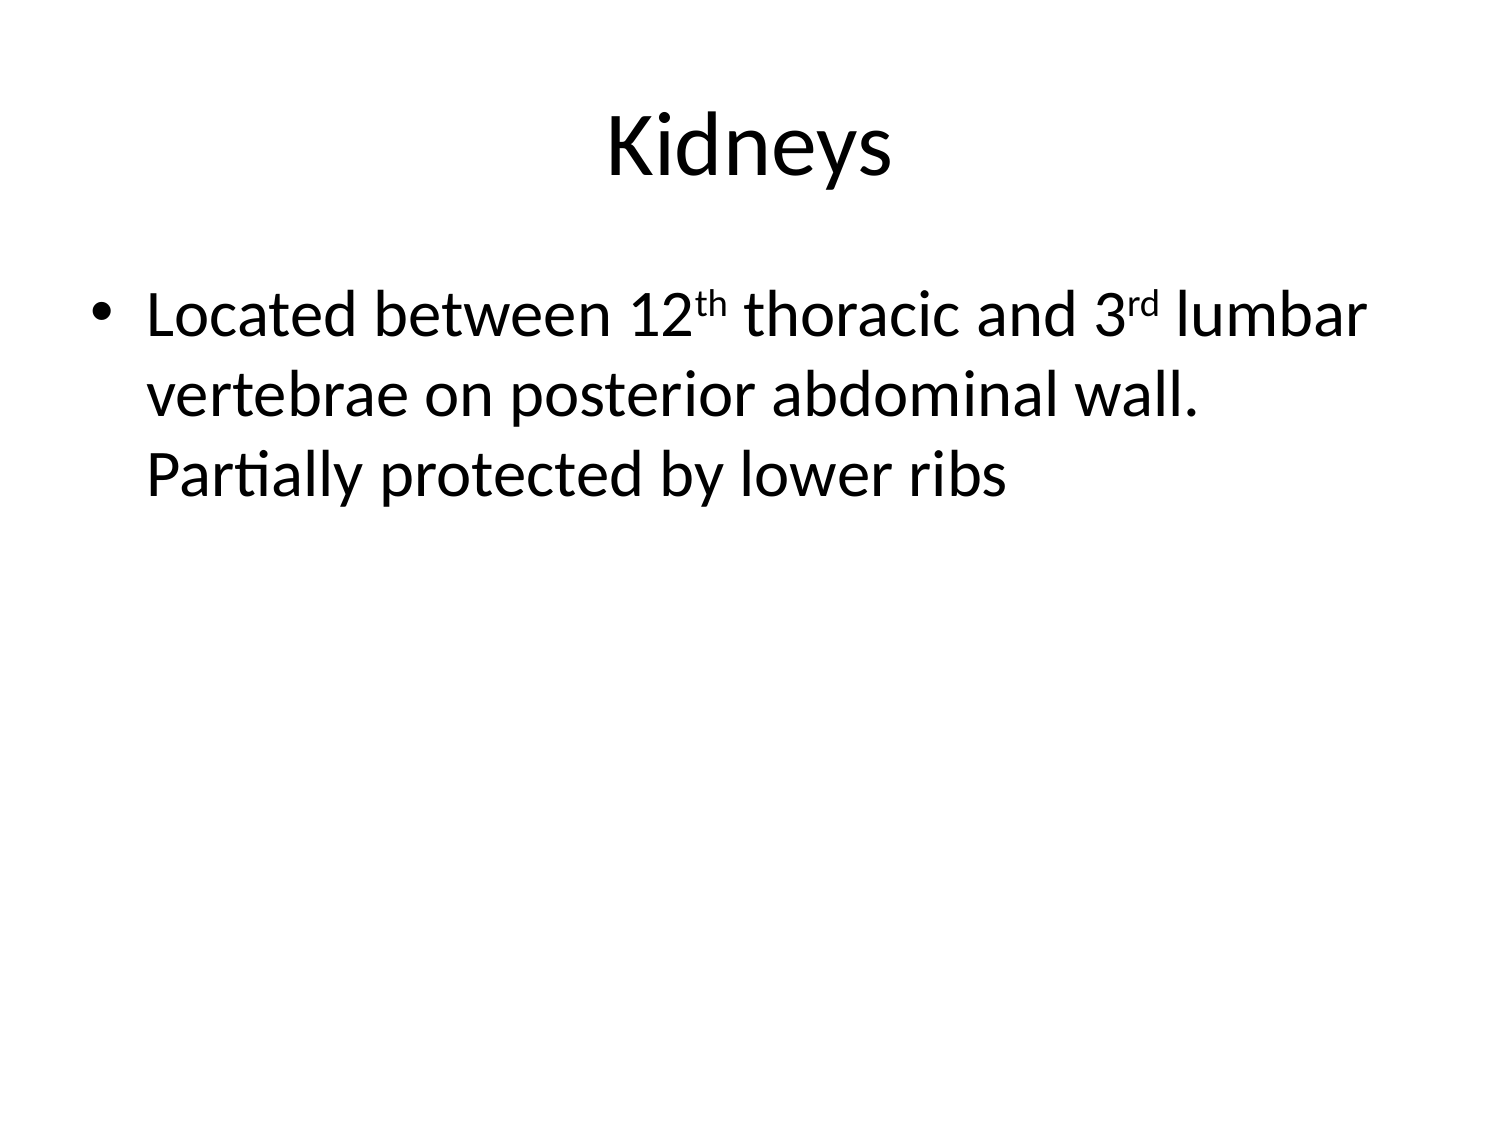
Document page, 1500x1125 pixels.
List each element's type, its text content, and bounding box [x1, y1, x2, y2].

list Located between 12th thoracic and 3rd lumbar vertebrae on posterior abdominal wall. Partially protected by lower ribs [75, 262, 1425, 1005]
title Kidneys [75, 45, 1425, 233]
